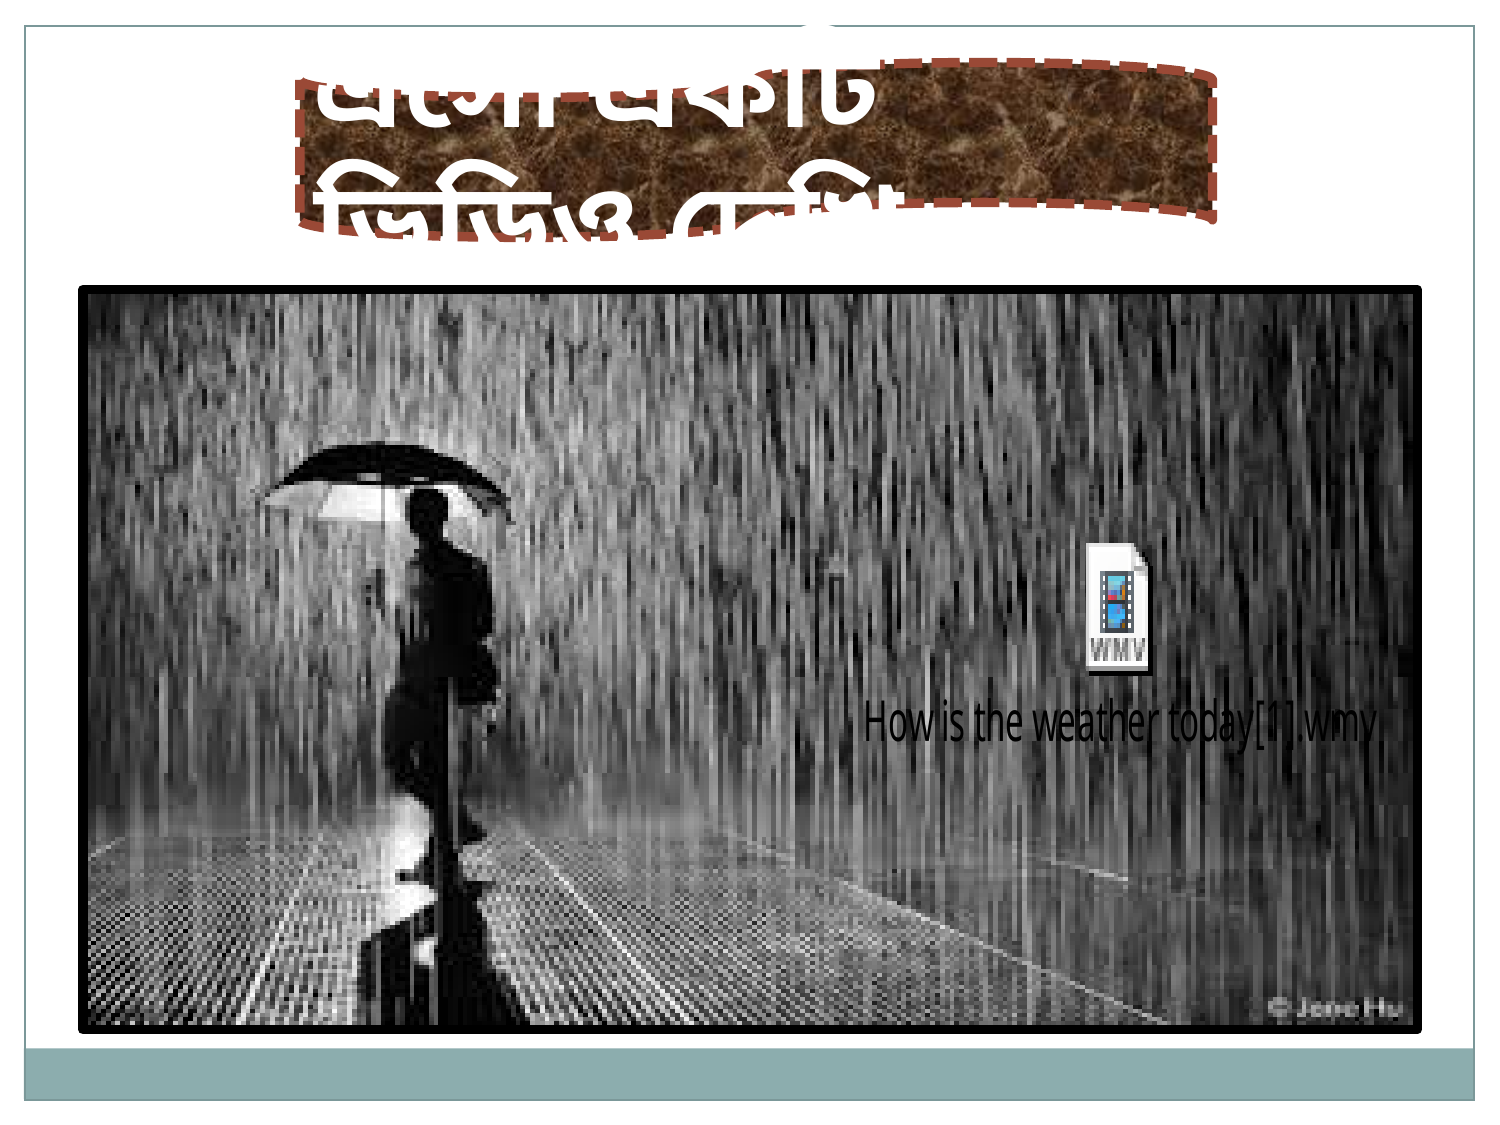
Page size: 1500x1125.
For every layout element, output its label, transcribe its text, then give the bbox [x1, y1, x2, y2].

text_box এসো একটি ভিডিও দেখি [298, 61, 1214, 239]
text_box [812, 524, 1426, 776]
picture [87, 293, 1413, 1026]
